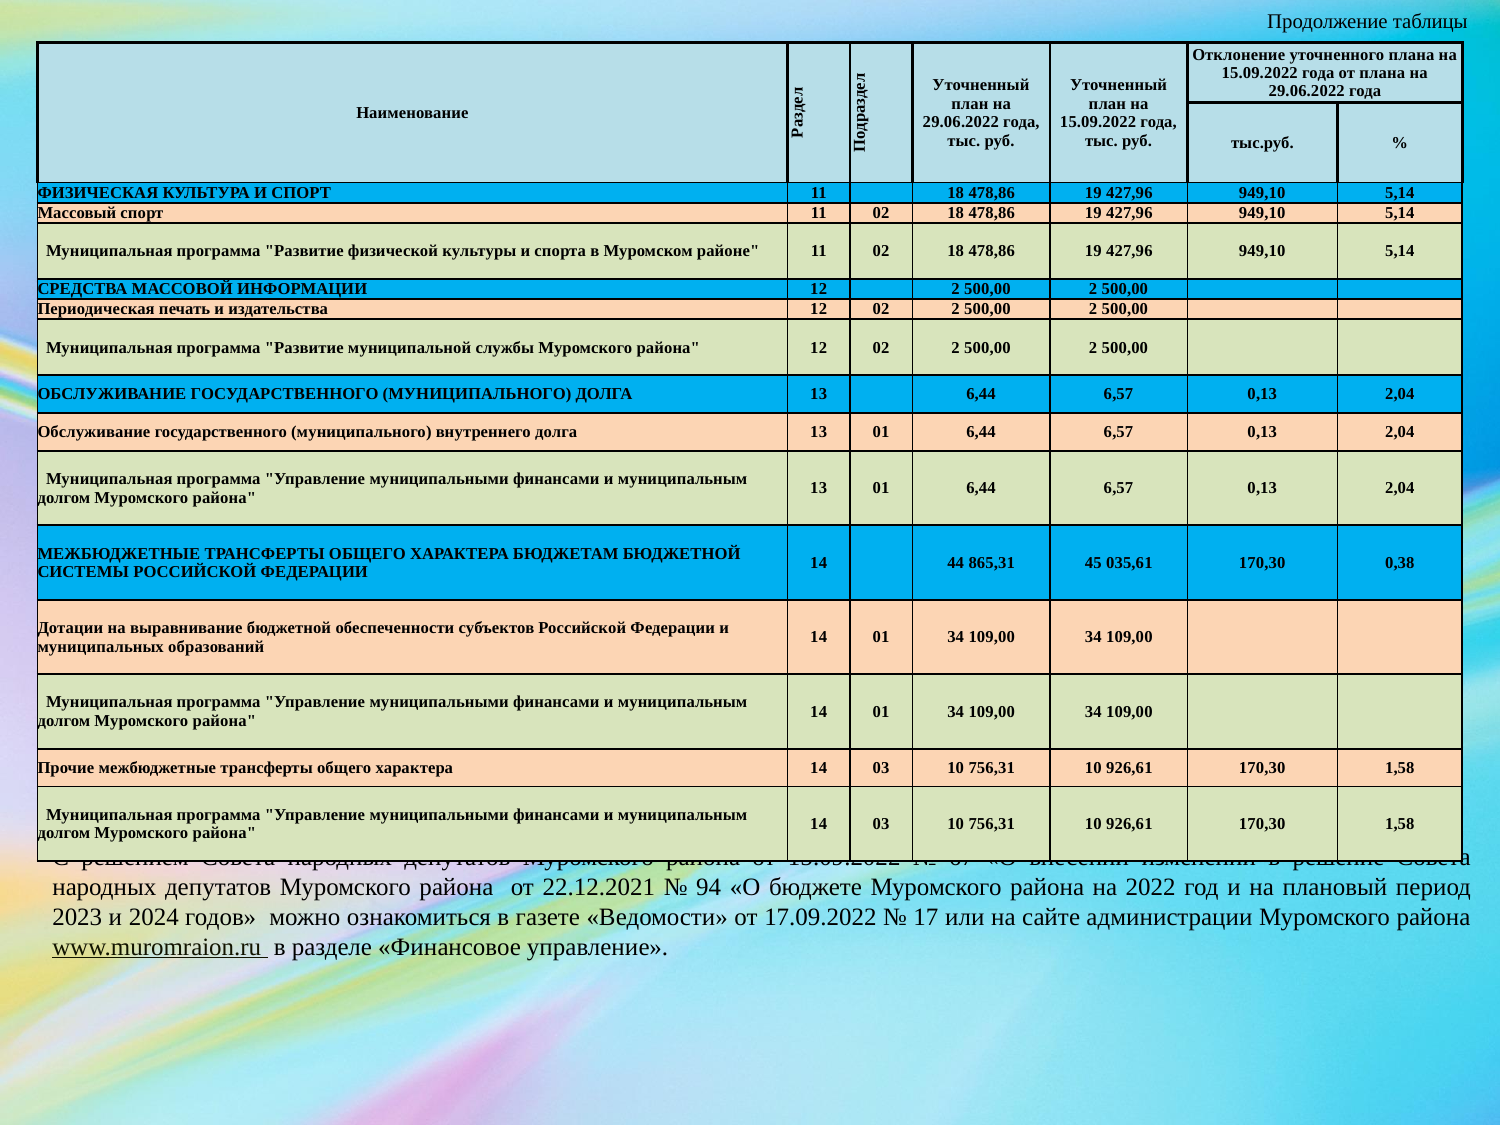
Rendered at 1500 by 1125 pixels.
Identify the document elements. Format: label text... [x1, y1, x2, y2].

table_cell 11 [788, 204, 849, 222]
table_header Отклонение уточненного плана на 15.09.2022 года от плана на 29.06.2022 года [1189, 44, 1461, 101]
table_cell 6,44 [913, 376, 1049, 412]
table_cell 02 [851, 320, 912, 374]
table_cell 10 756,31 [913, 750, 1049, 786]
table_cell 02 [851, 204, 912, 222]
table_cell Муниципальная программа "Управление муниципальными финансами и муниципальным долгом Муромского района" [38, 452, 787, 524]
table_cell 03 [851, 750, 912, 786]
text_box С решением Совета народных депутатов Муромского района от 15.09.2022 № 67 «О внесении изменений в решение Совета народных депутатов Муромского района от 22.12.2021 № 94 «О бюджете Муромского района на 2022 год и на плановый период 2023 и 2024 годов» можно ознакомиться в газете «Ведомости» от 17.09.2022 № 17 или на сайте администрации Муромского района www.muromraion.ru в разделе «Финансовое управление». [37, 832, 1488, 968]
table_cell 14 [788, 787, 849, 860]
table_cell [1188, 280, 1337, 298]
table_cell 19 427,96 [1051, 183, 1187, 202]
table_cell [1188, 601, 1337, 673]
table_cell 6,44 [913, 414, 1049, 450]
table_cell 949,10 [1188, 204, 1337, 222]
table_cell 03 [851, 787, 912, 860]
text_box Продолжение таблицы [1224, 0, 1488, 40]
table_cell 5,14 [1338, 224, 1461, 278]
table_cell 12 [788, 320, 849, 374]
table_cell 170,30 [1188, 526, 1337, 599]
table_cell 2 500,00 [913, 320, 1049, 374]
table_cell 18 478,86 [913, 183, 1049, 202]
table_cell Муниципальная программа "Развитие муниципальной службы Муромского района" [38, 320, 787, 374]
table_cell 19 427,96 [1051, 224, 1187, 278]
table_cell 2,04 [1338, 452, 1461, 524]
table_cell 18 478,86 [913, 204, 1049, 222]
table_cell 949,10 [1188, 183, 1337, 202]
table_cell Обслуживание государственного (муниципального) внутреннего долга [38, 414, 787, 450]
table_cell Дотации на выравнивание бюджетной обеспеченности субъектов Российской Федерации и муниципальных образований [38, 601, 787, 673]
table_cell 14 [788, 601, 849, 673]
table_cell [851, 376, 912, 412]
table_cell 44 865,31 [913, 526, 1049, 599]
table_cell 6,57 [1051, 414, 1187, 450]
table_header Раздел [789, 44, 849, 182]
table_cell тыс.руб. [1189, 104, 1336, 182]
table_cell [1338, 320, 1461, 374]
table_cell 10 756,31 [913, 787, 1049, 860]
picture [0, 0, 1500, 1125]
table_cell СРЕДСТВА МАССОВОЙ ИНФОРМАЦИИ [38, 280, 787, 298]
table_header Наименование [39, 44, 786, 182]
table_cell 0,13 [1188, 376, 1337, 412]
table_cell 34 109,00 [913, 601, 1049, 673]
table_cell 45 035,61 [1051, 526, 1187, 599]
table_header Уточненный план на 29.06.2022 года, тыс. руб. [914, 44, 1049, 182]
table_cell 10 926,61 [1051, 750, 1187, 786]
table_cell 14 [788, 675, 849, 748]
table_cell 12 [788, 300, 849, 318]
table_cell [1338, 300, 1461, 318]
table_cell ФИЗИЧЕСКАЯ КУЛЬТУРА И СПОРТ [38, 183, 787, 202]
table_cell Массовый спорт [38, 204, 787, 222]
table_cell Муниципальная программа "Управление муниципальными финансами и муниципальным долгом Муромского района" [38, 787, 787, 860]
table_header Уточненный план на 15.09.2022 года, тыс. руб. [1051, 44, 1186, 182]
table_cell 0,38 [1338, 526, 1461, 599]
table_cell 34 109,00 [1051, 601, 1187, 673]
table_header Подраздел [851, 44, 911, 182]
table_cell Муниципальная программа "Управление муниципальными финансами и муниципальным долгом Муромского района" [38, 675, 787, 748]
table_cell 170,30 [1188, 750, 1337, 786]
table_cell 13 [788, 414, 849, 450]
table_cell 6,44 [913, 452, 1049, 524]
table_cell [1338, 601, 1461, 673]
table_cell 01 [851, 601, 912, 673]
table_cell [1188, 300, 1337, 318]
table_cell 19 427,96 [1051, 204, 1187, 222]
table_cell 11 [788, 224, 849, 278]
table_cell 6,57 [1051, 376, 1187, 412]
table_cell 01 [851, 414, 912, 450]
table_cell 11 [788, 183, 849, 202]
table_cell 14 [788, 750, 849, 786]
table_cell [1338, 280, 1461, 298]
table_cell 170,30 [1188, 787, 1337, 860]
table_cell 13 [788, 452, 849, 524]
table_cell 2,04 [1338, 414, 1461, 450]
table_cell [1338, 675, 1461, 748]
table_cell ОБСЛУЖИВАНИЕ ГОСУДАРСТВЕННОГО (МУНИЦИПАЛЬНОГО) ДОЛГА [38, 376, 787, 412]
table_cell 14 [788, 526, 849, 599]
table_cell 0,13 [1188, 414, 1337, 450]
table_cell 2 500,00 [913, 300, 1049, 318]
table_cell 2 500,00 [913, 280, 1049, 298]
table_cell [851, 280, 912, 298]
table_cell % [1339, 104, 1461, 182]
table_cell 02 [851, 300, 912, 318]
table_cell 6,57 [1051, 452, 1187, 524]
table_cell 13 [788, 376, 849, 412]
table_cell 2,04 [1338, 376, 1461, 412]
table_cell 2 500,00 [1051, 300, 1187, 318]
table_cell Периодическая печать и издательства [38, 300, 787, 318]
table_cell 1,58 [1338, 750, 1461, 786]
table_cell 02 [851, 224, 912, 278]
table_cell 5,14 [1338, 183, 1461, 202]
table_cell 34 109,00 [1051, 675, 1187, 748]
table_cell 12 [788, 280, 849, 298]
table_cell МЕЖБЮДЖЕТНЫЕ ТРАНСФЕРТЫ ОБЩЕГО ХАРАКТЕРА БЮДЖЕТАМ БЮДЖЕТНОЙ СИСТЕМЫ РОССИЙСКОЙ ФЕДЕРАЦИИ [38, 526, 787, 599]
table_cell 34 109,00 [913, 675, 1049, 748]
table_cell Муниципальная программа "Развитие физической культуры и спорта в Муромском районе" [38, 224, 787, 278]
table_cell [851, 183, 912, 202]
table_cell 5,14 [1338, 204, 1461, 222]
table_cell [851, 526, 912, 599]
table_cell 1,58 [1338, 787, 1461, 860]
table_cell 0,13 [1188, 452, 1337, 524]
table_cell 01 [851, 675, 912, 748]
table_cell [1188, 675, 1337, 748]
table_cell 2 500,00 [1051, 280, 1187, 298]
table_cell 18 478,86 [913, 224, 1049, 278]
table_cell Прочие межбюджетные трансферты общего характера [38, 750, 787, 786]
table_cell [1188, 320, 1337, 374]
table_cell 01 [851, 452, 912, 524]
table_cell 949,10 [1188, 224, 1337, 278]
table_cell 10 926,61 [1051, 787, 1187, 860]
table_cell 2 500,00 [1051, 320, 1187, 374]
